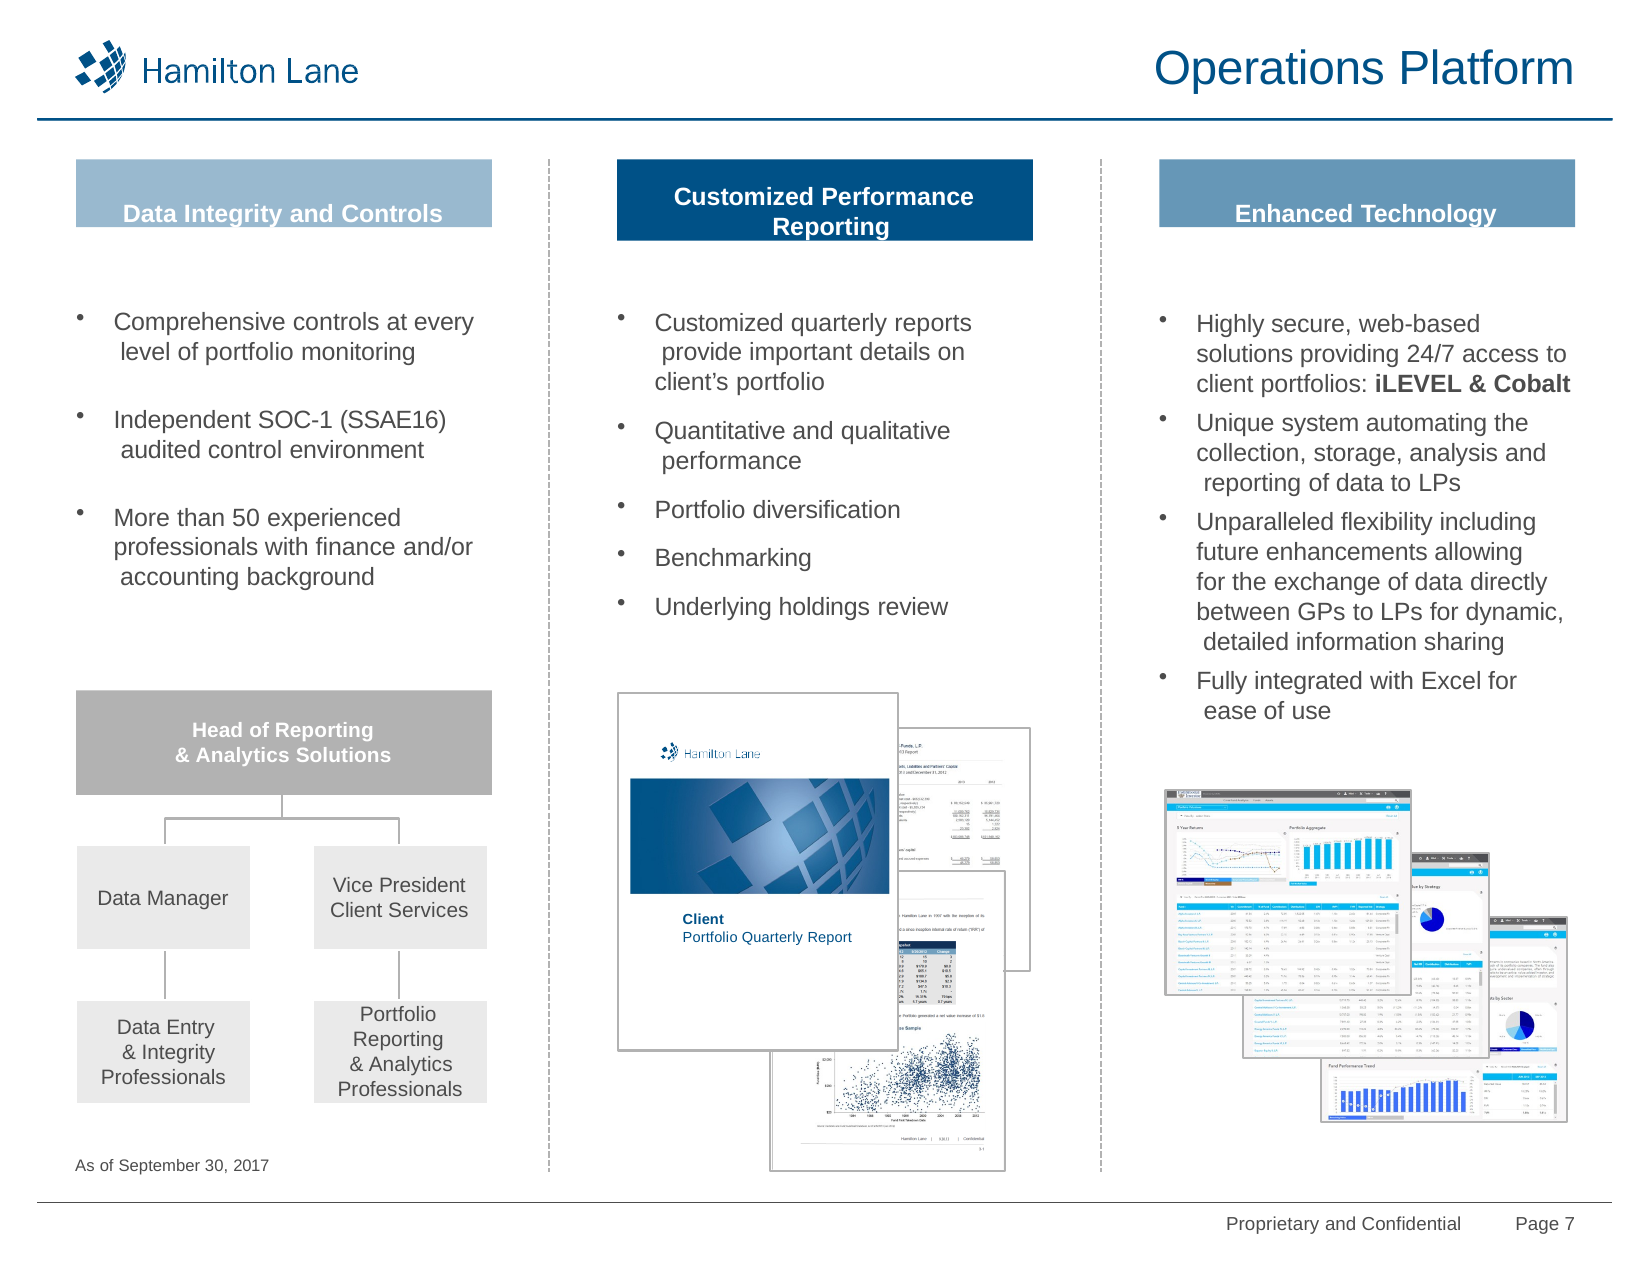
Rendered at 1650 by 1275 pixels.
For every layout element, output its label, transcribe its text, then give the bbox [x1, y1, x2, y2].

text_box Portfolio Quarterly Report [680, 927, 857, 946]
text_box Customized Performance Reporting [617, 159, 1033, 241]
text_box [76, 999, 252, 1105]
text_box Highly secure, web-based solutions providing 24/7 access to client portfolios: iLEVEL & Cobalt Unique system automating the collection, storage, analysis and reporting of data to LPs Unparalleled flexibility including future enhancements allowing for the exchange of data directly between GPs to LPs for dynamic, detailed information sharing Fully integrated with Excel for ease of use [1156, 307, 1576, 725]
text_box [769, 870, 1005, 1171]
text_box Proprietary and Confidential [1223, 1211, 1465, 1235]
text_box [618, 692, 898, 1051]
text_box Comprehensive controls at every level of portfolio monitoring [73, 305, 478, 366]
text_box [807, 1022, 986, 1131]
text_box As of September 30, 2017 [72, 1155, 273, 1176]
text_box [1321, 916, 1567, 1122]
text_box Data Integrity and Controls [76, 159, 492, 228]
text_box Enhanced Technology [1159, 159, 1576, 228]
text_box Customized quarterly reports provide important details on client’s portfolio Quantitative and qualitative performance Portfolio diversification Benchmarking Underlying holdings review [615, 305, 977, 621]
text_box Client [680, 910, 727, 927]
text_box [1165, 790, 1412, 996]
text_box [1243, 853, 1489, 1059]
text_box [312, 845, 489, 950]
text_box Page 7 [1513, 1211, 1578, 1235]
text_box More than 50 experienced professionals with finance and/or accounting background [73, 500, 477, 591]
text_box [898, 727, 1031, 972]
text_box [682, 901, 861, 955]
text_box [76, 690, 492, 795]
text_box Head of Reporting & Analytics Solutions [172, 716, 395, 767]
text_box Independent SOC-1 (SSAE16) audited control environment [73, 403, 449, 464]
title Operations Platform [1151, 36, 1578, 250]
text_box [164, 818, 400, 1061]
text_box [312, 999, 489, 1105]
text_box [76, 845, 252, 950]
